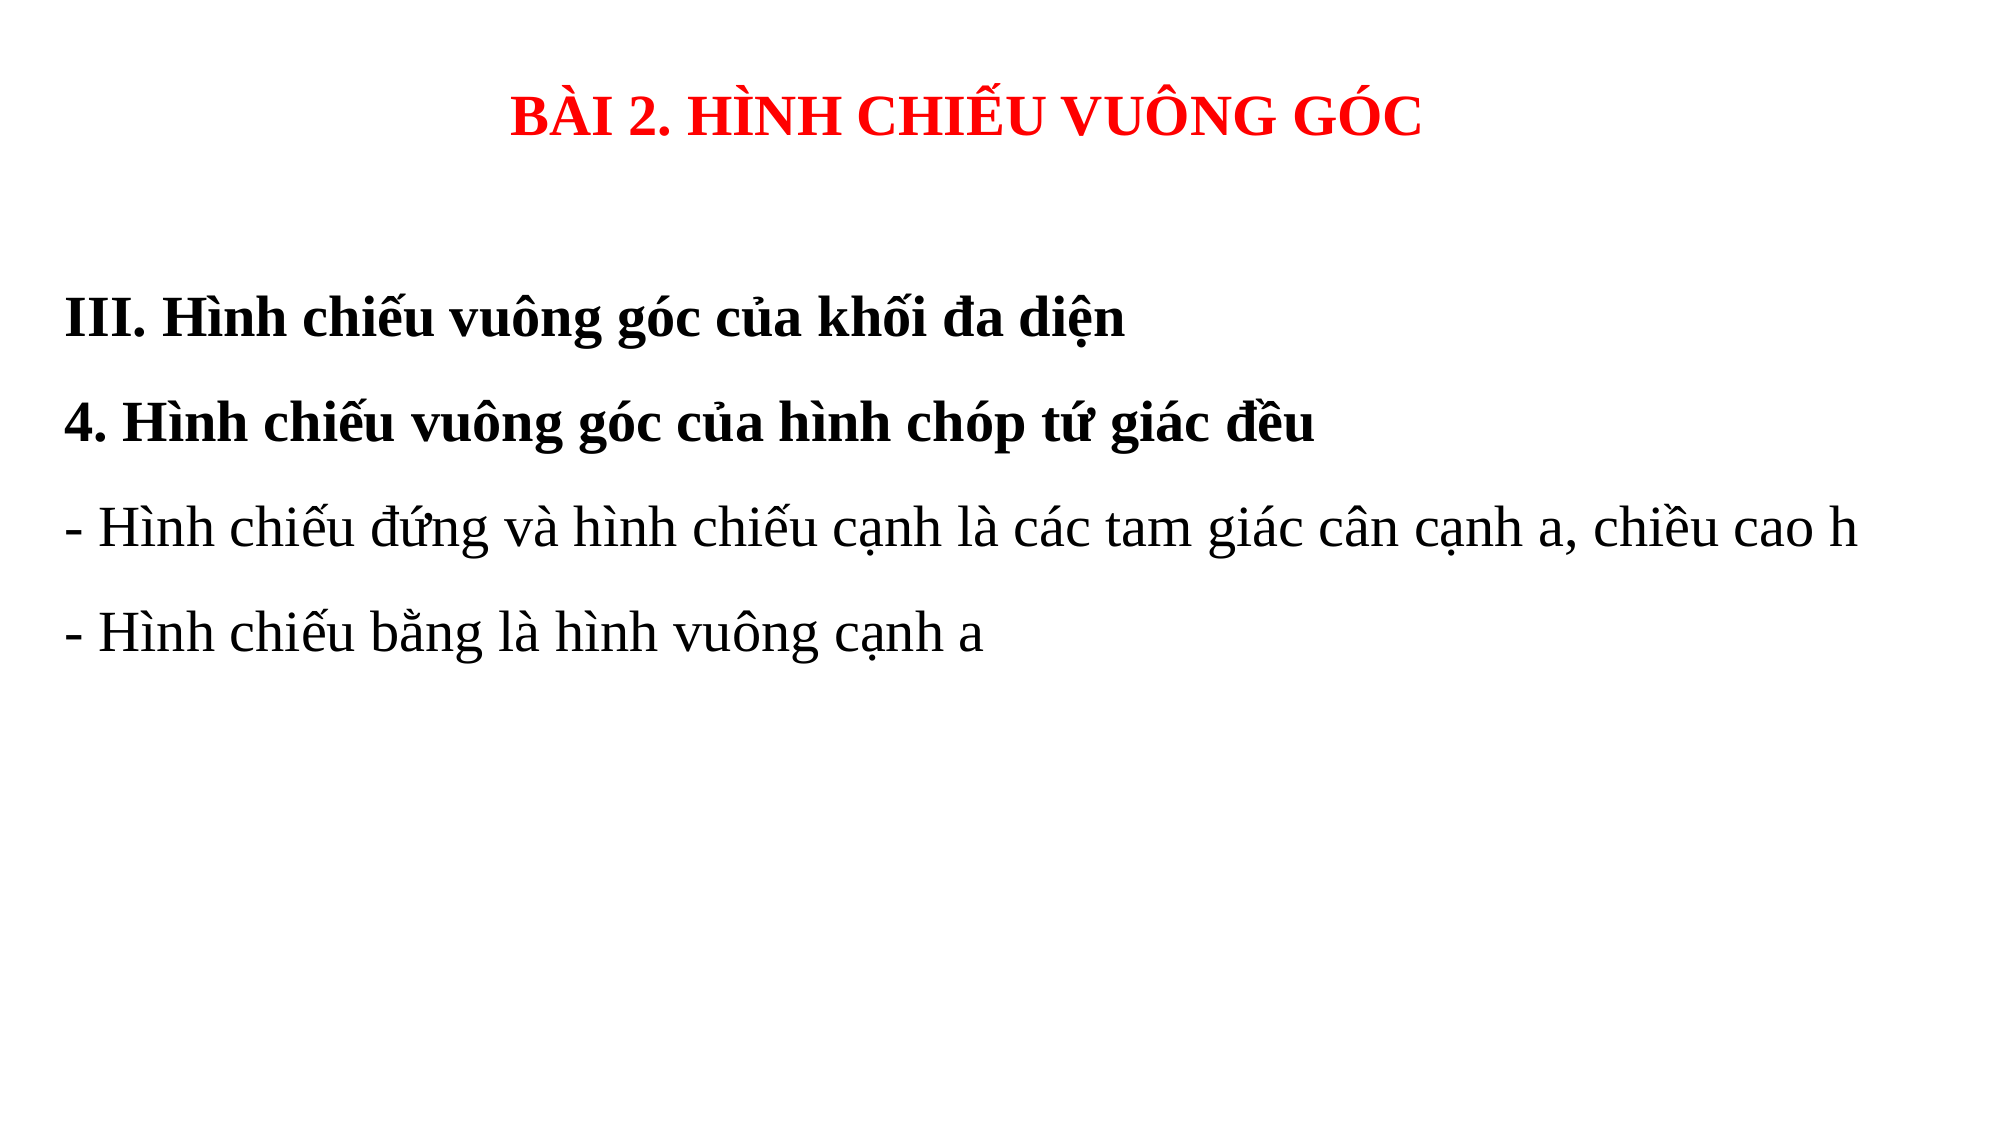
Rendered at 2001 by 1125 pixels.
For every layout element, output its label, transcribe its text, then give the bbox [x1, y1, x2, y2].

text_box BÀI 2. HÌNH CHIẾU VUÔNG GÓC [496, 69, 1464, 154]
text_box III. Hình chiếu vuông góc của khối đa diện 4. Hình chiếu vuông góc của hình chóp tứ giác đều - Hình chiếu đứng và hình chiếu cạnh là các tam giác cân cạnh a, chiều cao h - Hình chiếu bằng là hình vuông cạnh a [50, 235, 1950, 671]
